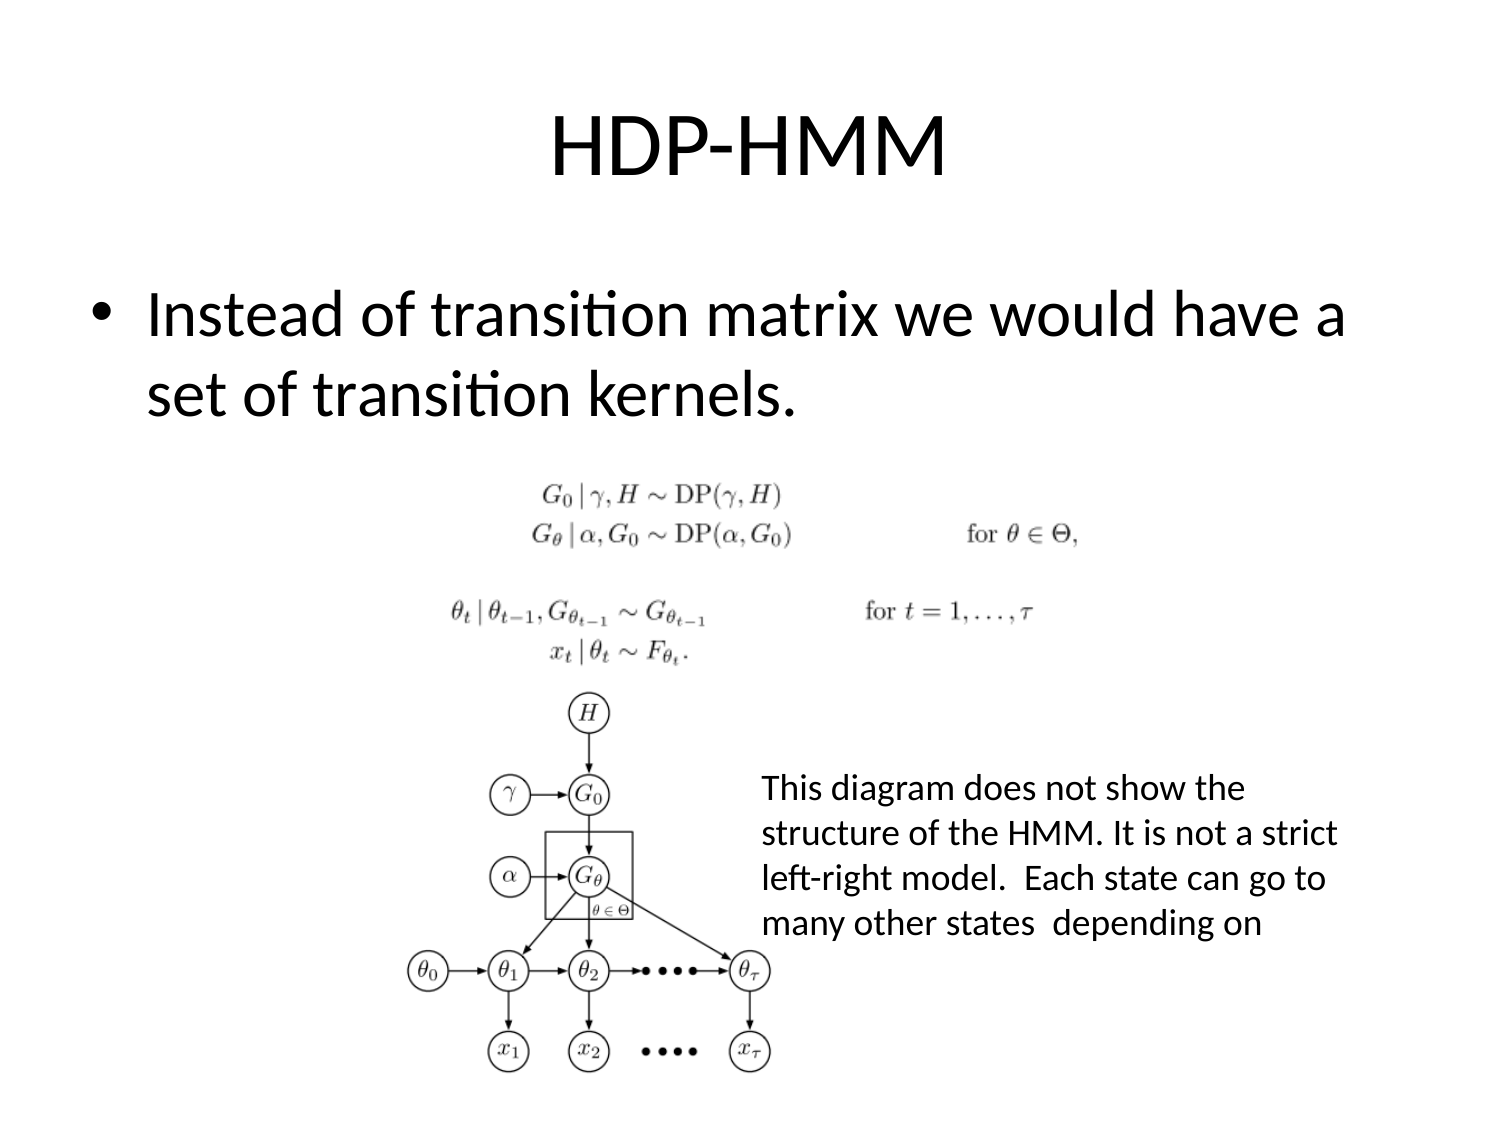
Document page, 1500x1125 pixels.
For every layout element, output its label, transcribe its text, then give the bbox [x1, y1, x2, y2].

title HDP-HMM [75, 45, 1425, 233]
picture [349, 686, 913, 1107]
picture [444, 587, 1066, 682]
picture [499, 464, 1116, 561]
list Instead of transition matrix we would have a set of transition kernels. [75, 262, 1425, 1005]
